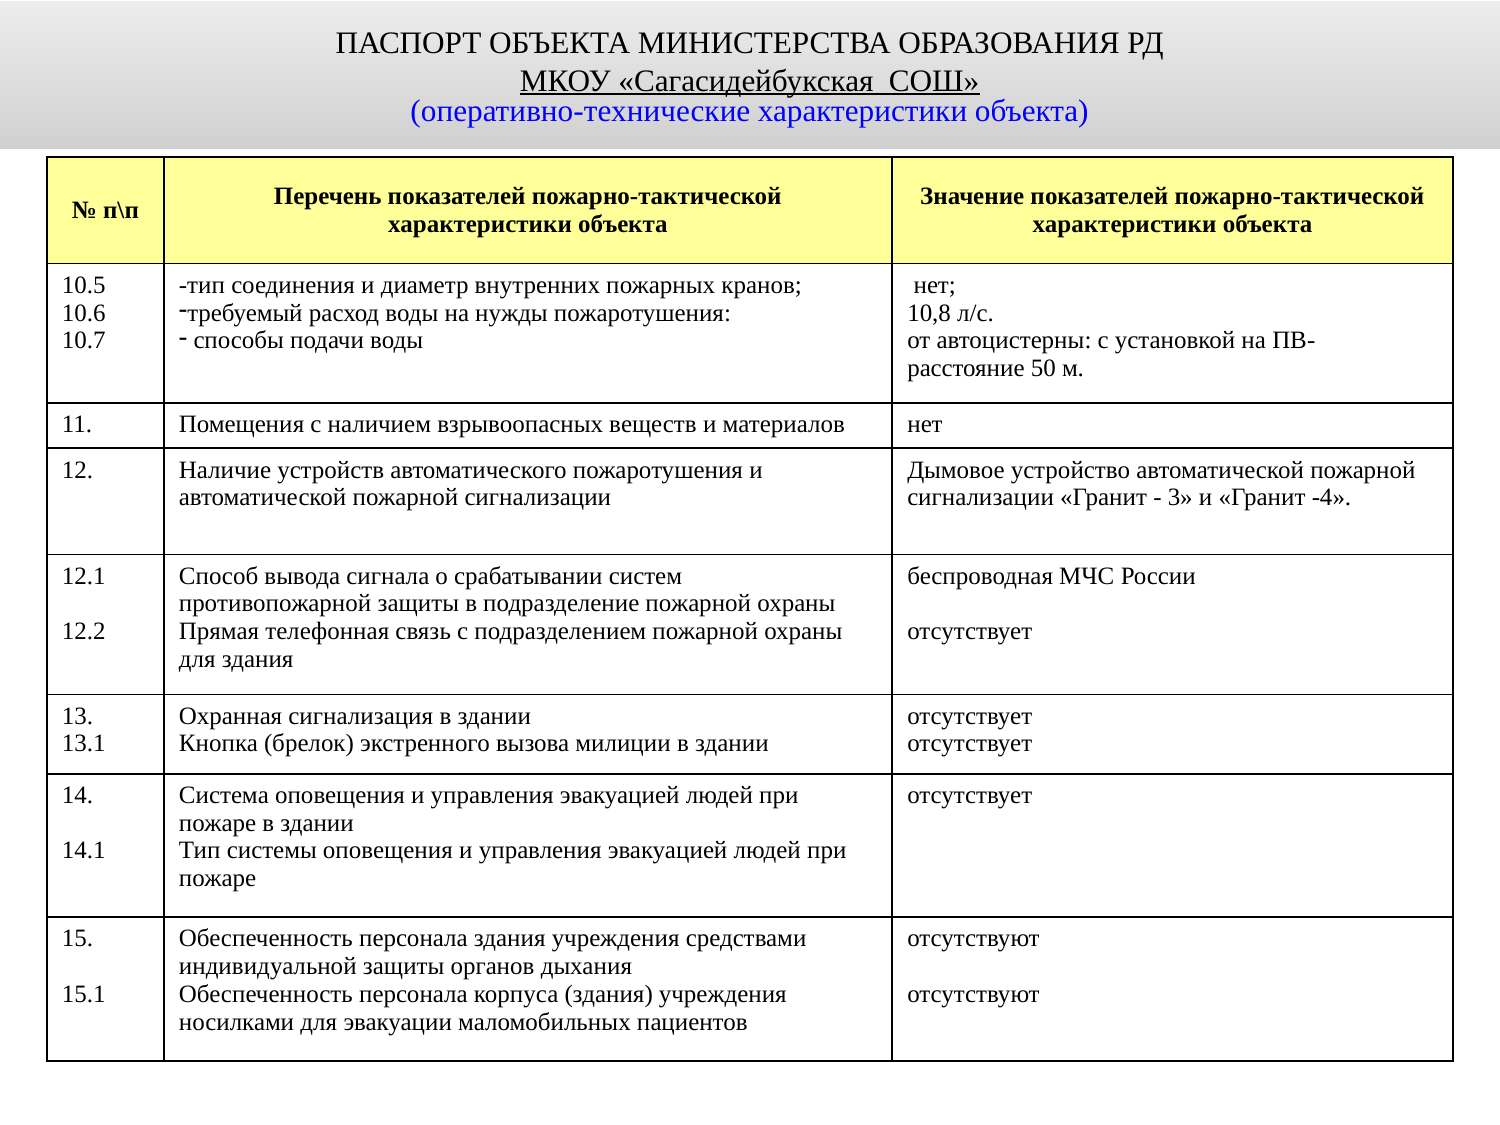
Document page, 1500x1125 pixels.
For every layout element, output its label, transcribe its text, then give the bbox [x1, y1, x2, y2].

table_cell Обеспеченность персонала здания учреждения средствами индивидуальной защиты органов дыхания Обеспеченность персонала корпуса (здания) учреждения носилками для эвакуации маломобильных пациентов [165, 918, 891, 1060]
table_cell нет [893, 404, 1452, 447]
table_cell 11. [48, 404, 163, 447]
table_cell Система оповещения и управления эвакуацией людей при пожаре в здании Тип системы оповещения и управления эвакуацией людей при пожаре [165, 775, 891, 916]
table_header Значение показателей пожарно-тактической характеристики объекта [893, 158, 1452, 263]
table_cell 12. [48, 449, 163, 554]
table_cell Наличие устройств автоматического пожаротушения и автоматической пожарной сигнализации [165, 449, 891, 554]
table_cell отсутствует [893, 775, 1452, 916]
table_cell Дымовое устройство автоматической пожарной сигнализации «Гранит - 3» и «Гранит -4». [893, 449, 1452, 554]
text_box ПАСПОРТ ОБЪЕКТА МИНИСТЕРСТВА ОБРАЗОВАНИЯ РД МКОУ «Сагасидейбукская СОШ» (оперативно-технические характеристики объекта) [0, 1, 1500, 149]
table_cell -тип соединения и диаметр внутренних пожарных кранов; требуемый расход воды на нужды пожаротушения: способы подачи воды [165, 264, 891, 402]
table_cell Помещения с наличием взрывоопасных веществ и материалов [165, 404, 891, 447]
table_cell Способ вывода сигнала о срабатывании систем противопожарной защиты в подразделение пожарной охраны Прямая телефонная связь с подразделением пожарной охраны для здания [165, 555, 891, 694]
table_cell нет; 10,8 л/с. от автоцистерны: с установкой на ПВ- расстояние 50 м. [893, 264, 1452, 402]
table_cell 10.5 10.6 10.7 [48, 264, 163, 402]
table_cell 13. 13.1 [48, 695, 163, 773]
table_cell 14. 14.1 [48, 775, 163, 916]
table_header Перечень показателей пожарно-тактической характеристики объекта [165, 158, 891, 263]
table_cell беспроводная МЧС России отсутствует [893, 555, 1452, 694]
table_cell Охранная сигнализация в здании Кнопка (брелок) экстренного вызова милиции в здании [165, 695, 891, 773]
table_cell отсутствуют отсутствуют [893, 918, 1452, 1060]
table_cell отсутствует отсутствует [893, 695, 1452, 773]
table_cell 12.1 12.2 [48, 555, 163, 694]
table_header № п\п [48, 158, 163, 263]
table_cell 15. 15.1 [48, 918, 163, 1060]
